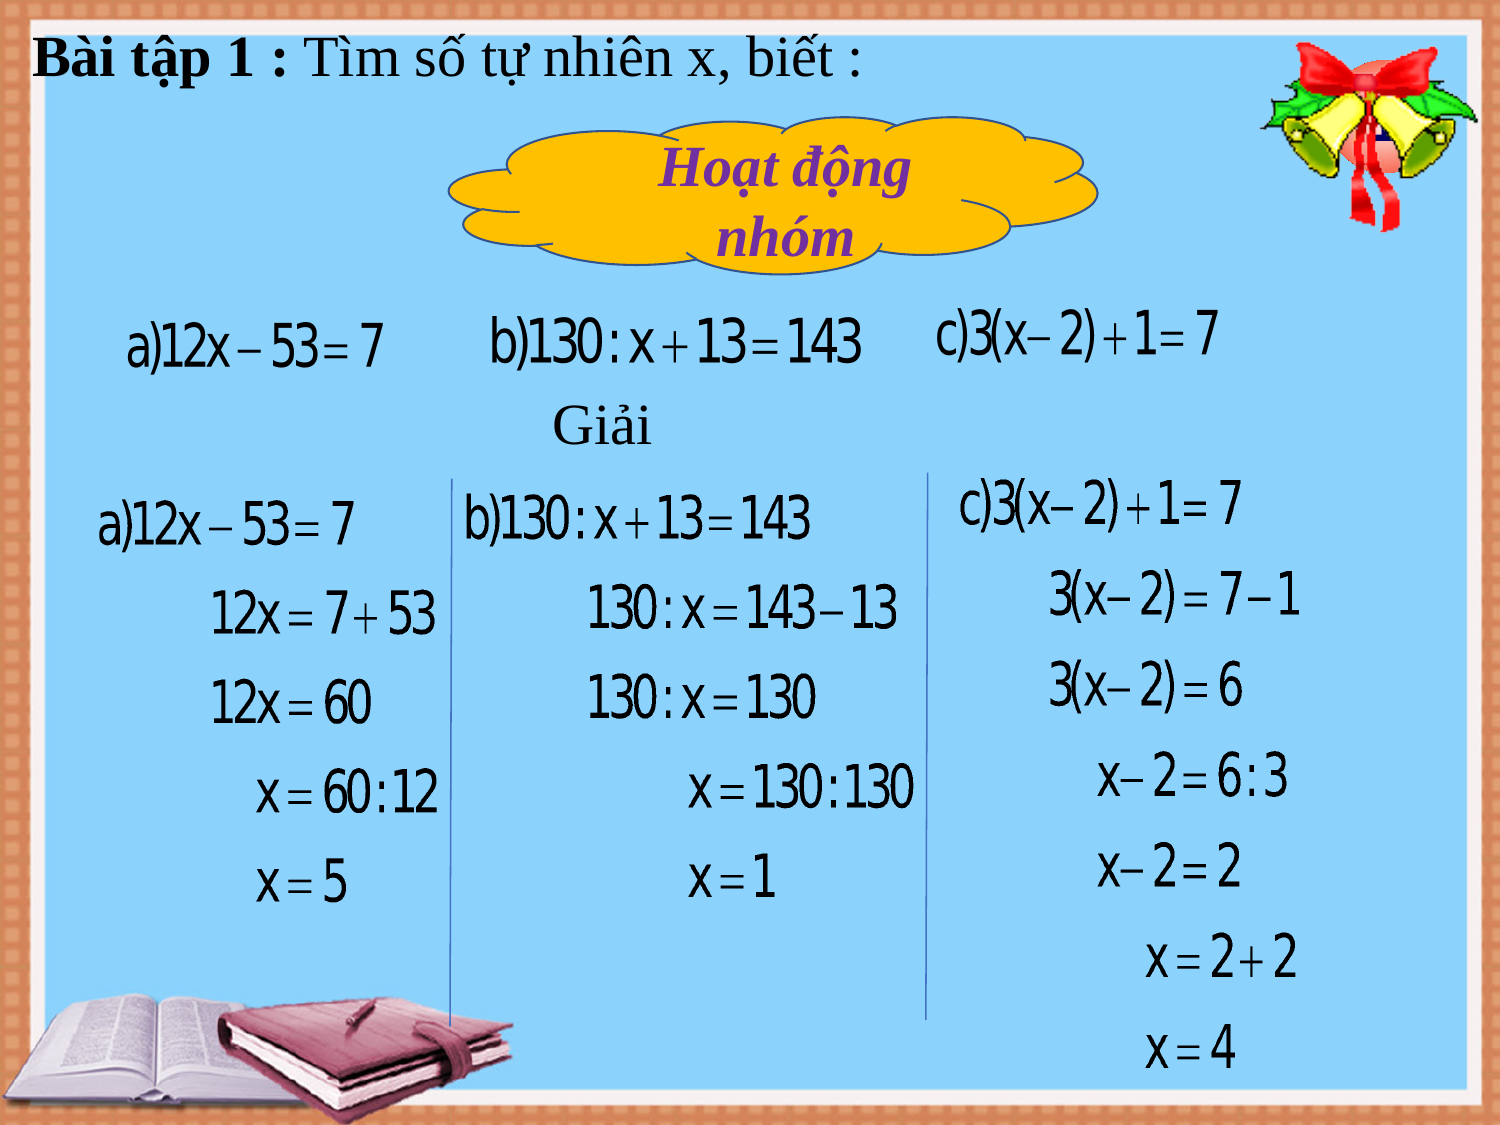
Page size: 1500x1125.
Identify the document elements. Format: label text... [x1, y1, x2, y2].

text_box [448, 116, 1098, 278]
text_box Giải [537, 393, 669, 464]
picture [0, 0, 1500, 1125]
text_box Bài tập 1 : Tìm số tự nhiên x, biết : [17, 10, 926, 96]
